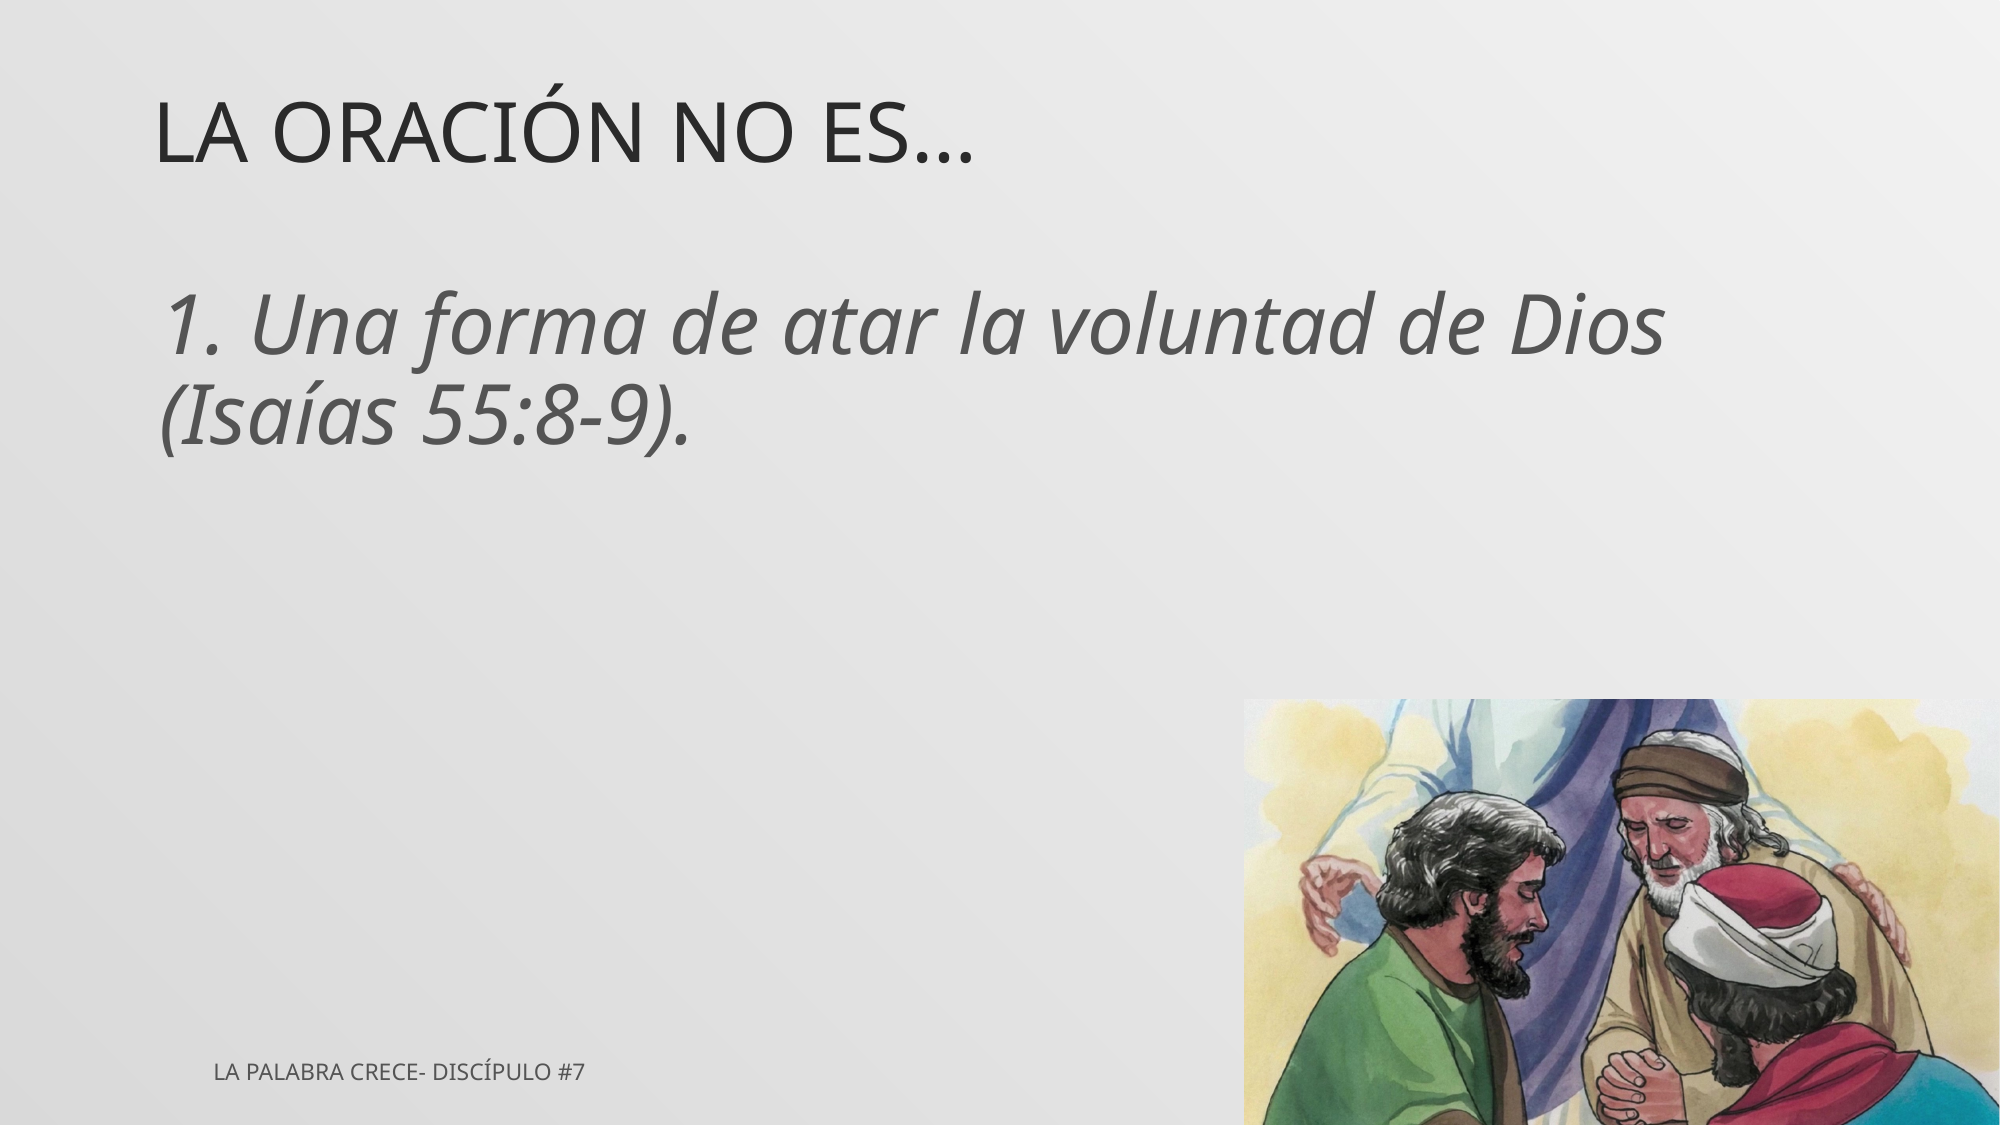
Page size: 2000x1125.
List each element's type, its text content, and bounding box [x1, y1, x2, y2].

title La oración no es… [137, 37, 1738, 188]
footer La Palabra Crece- Discípulo #7 [198, 1057, 1244, 1088]
list 1. Una forma de atar la voluntad de Dios (Isaías 55:8-9). [137, 275, 1800, 1038]
picture [1244, 699, 2000, 1125]
